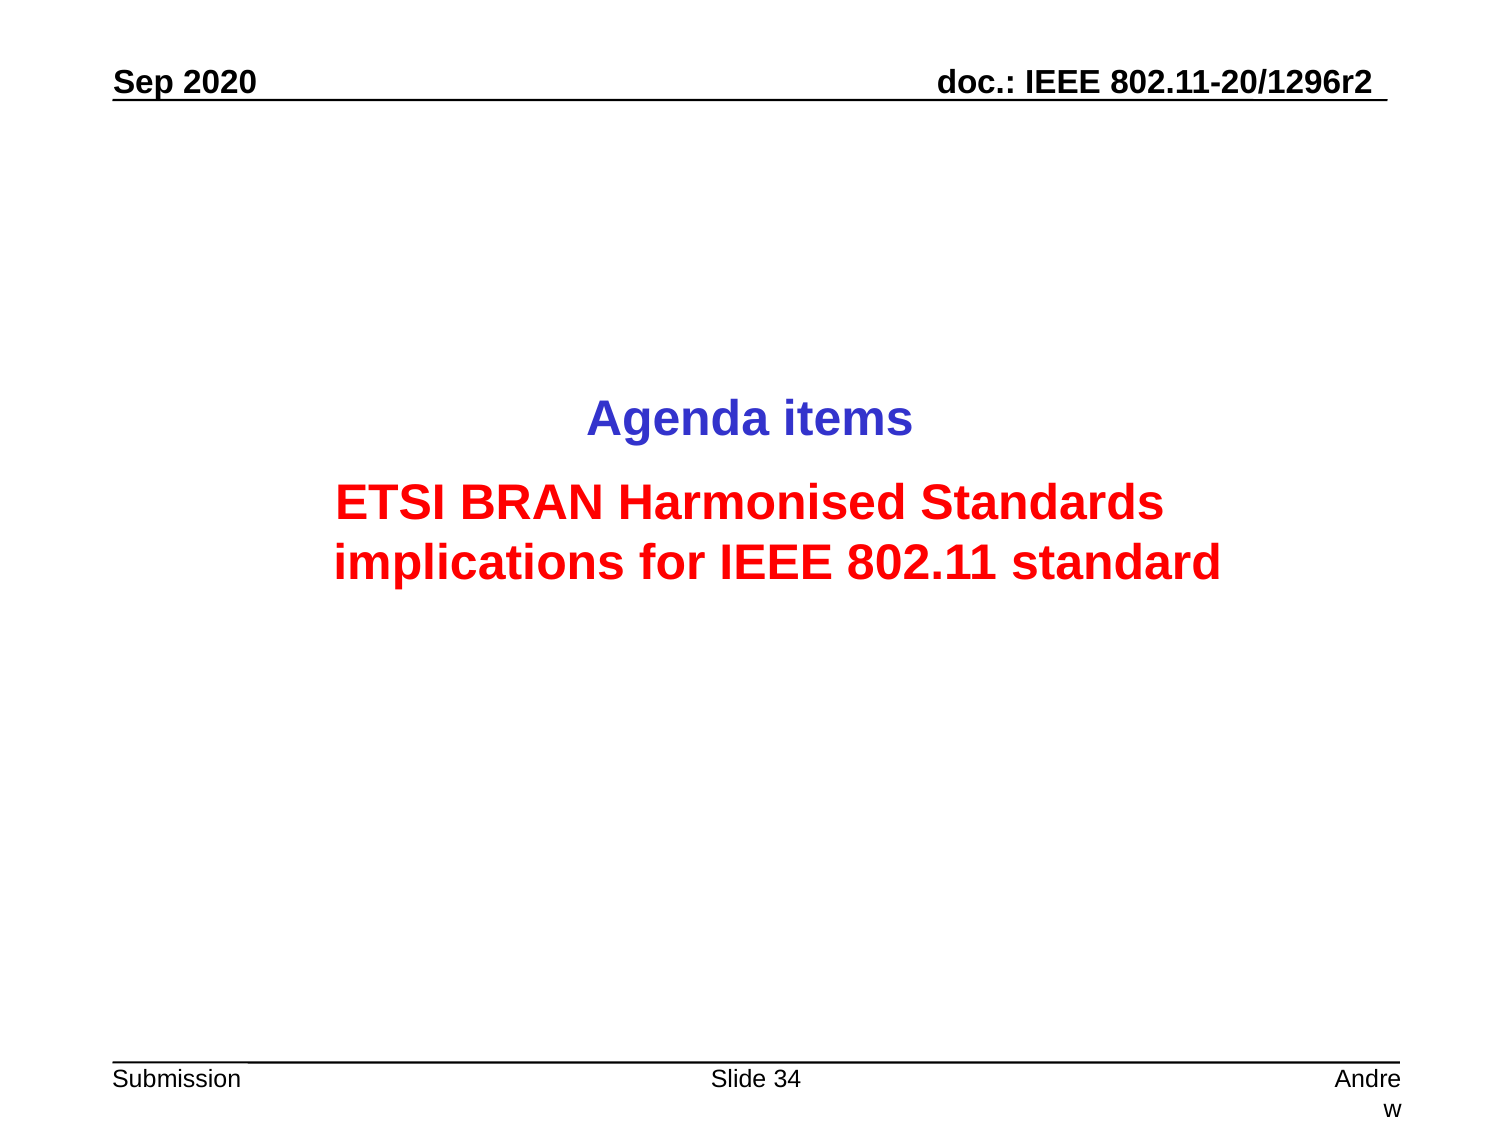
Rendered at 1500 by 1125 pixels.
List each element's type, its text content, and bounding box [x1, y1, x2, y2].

list Agenda items ETSI BRAN Harmonised Standards implications for IEEE 802.11 standard [112, 324, 1388, 650]
slide_number Slide 34 [709, 1061, 803, 1093]
footer Andrew Myles, Cisco [1320, 1061, 1402, 1093]
